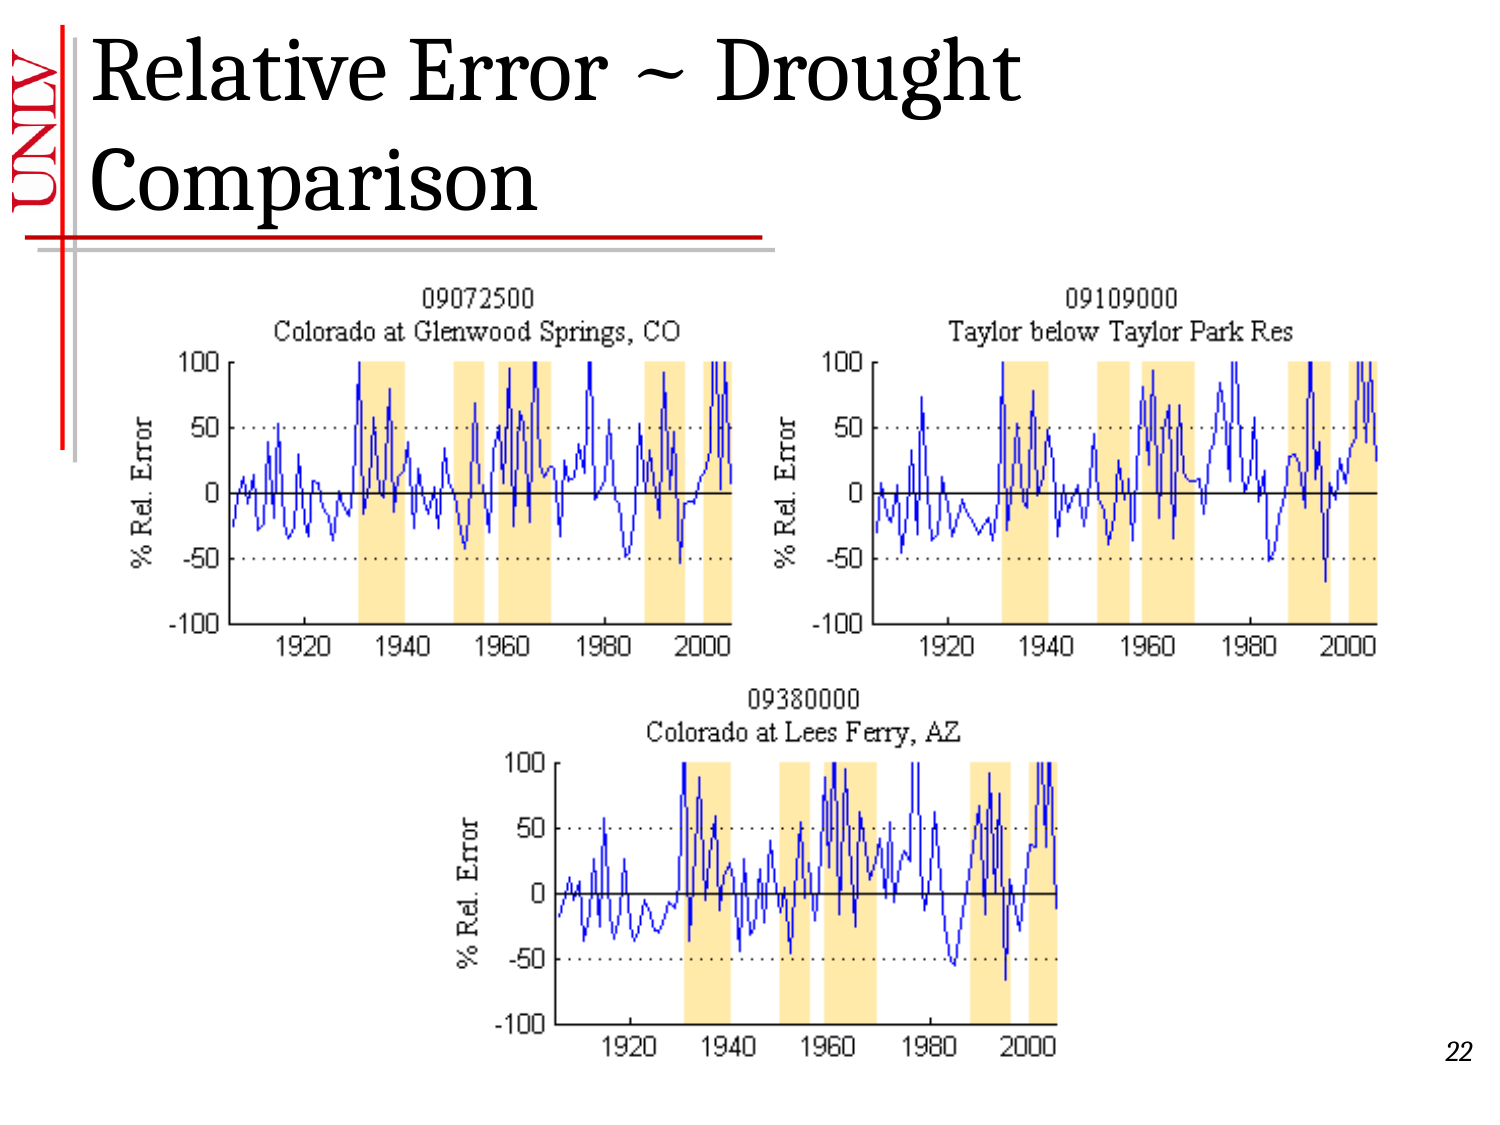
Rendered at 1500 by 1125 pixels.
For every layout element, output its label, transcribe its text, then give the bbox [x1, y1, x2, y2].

picture [99, 274, 1388, 659]
title Relative Error ~ Drought Comparison [75, 24, 1425, 213]
picture [424, 679, 1088, 1063]
slide_number 22 [1137, 1024, 1488, 1103]
picture [12, 49, 57, 213]
